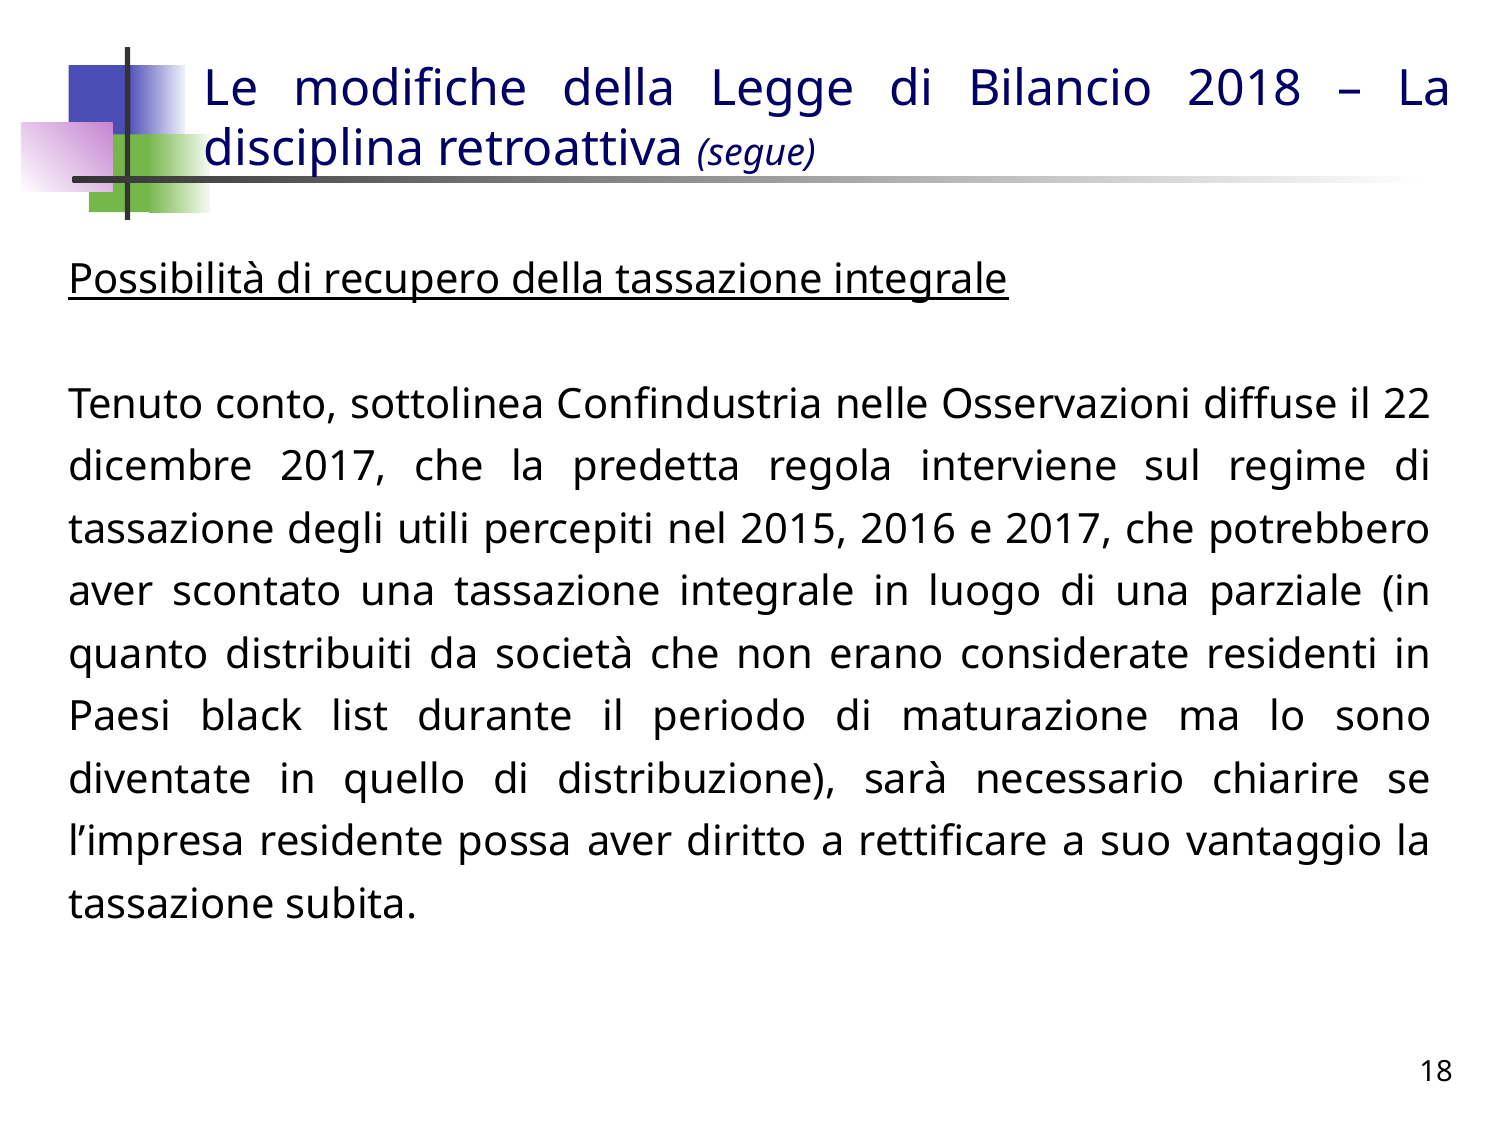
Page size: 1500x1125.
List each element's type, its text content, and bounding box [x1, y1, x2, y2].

title Le modifiche della Legge di Bilancio 2018 – La disciplina retroattiva (segue) [188, 58, 1468, 173]
slide_number 18 [1154, 1023, 1468, 1100]
list Possibilità di recupero della tassazione integrale Tenuto conto, sottolinea Confindustria nelle Osservazioni diffuse il 22 dicembre 2017, che la predetta regola interviene sul regime di tassazione degli utili percepiti nel 2015, 2016 e 2017, che potrebbero aver scontato una tassazione integrale in luogo di una parziale (in quanto distribuiti da società che non erano considerate residenti in Paesi black list durante il periodo di maturazione ma lo sono diventate in quello di distribuzione), sarà necessario chiarire se l’impresa residente possa aver diritto a rettificare a suo vantaggio la tassazione subita. [53, 231, 1447, 1071]
